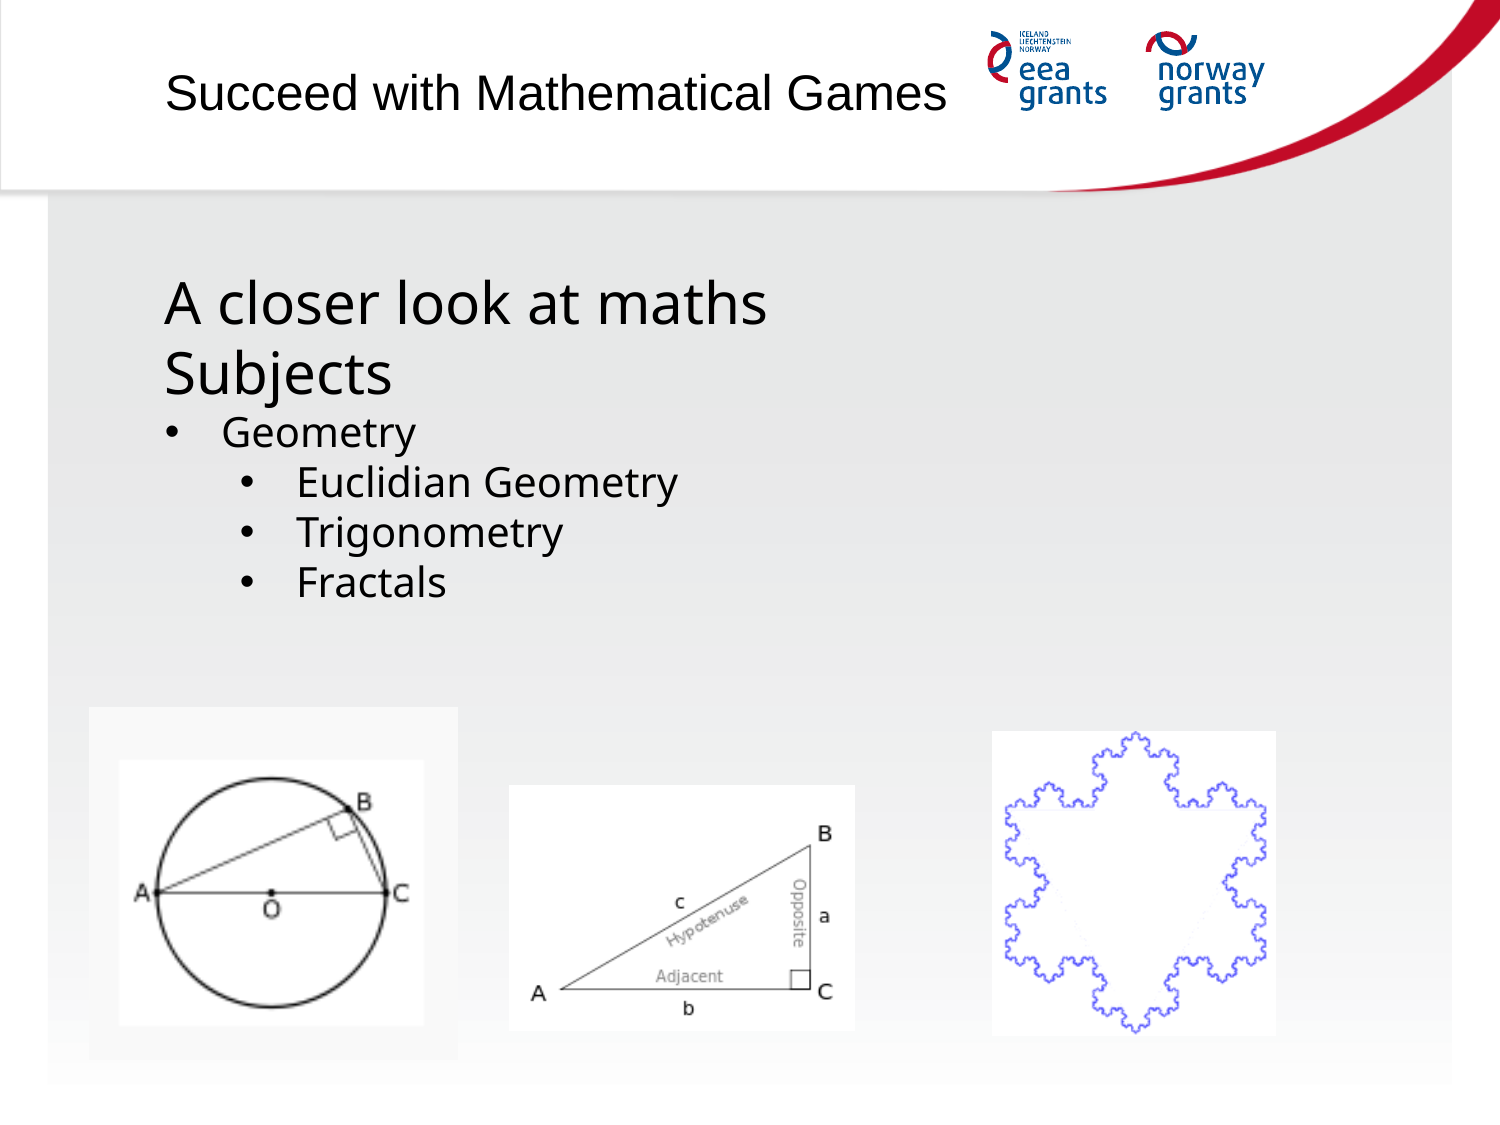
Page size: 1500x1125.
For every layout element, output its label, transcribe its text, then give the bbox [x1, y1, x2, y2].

text_box A closer look at maths Subjects Geometry Euclidian Geometry Trigonometry Fractals [149, 258, 1320, 614]
text_box Succeed with Mathematical Games [150, 53, 1003, 128]
picture [991, 731, 1276, 1036]
picture [88, 706, 458, 1061]
picture [509, 785, 856, 1031]
